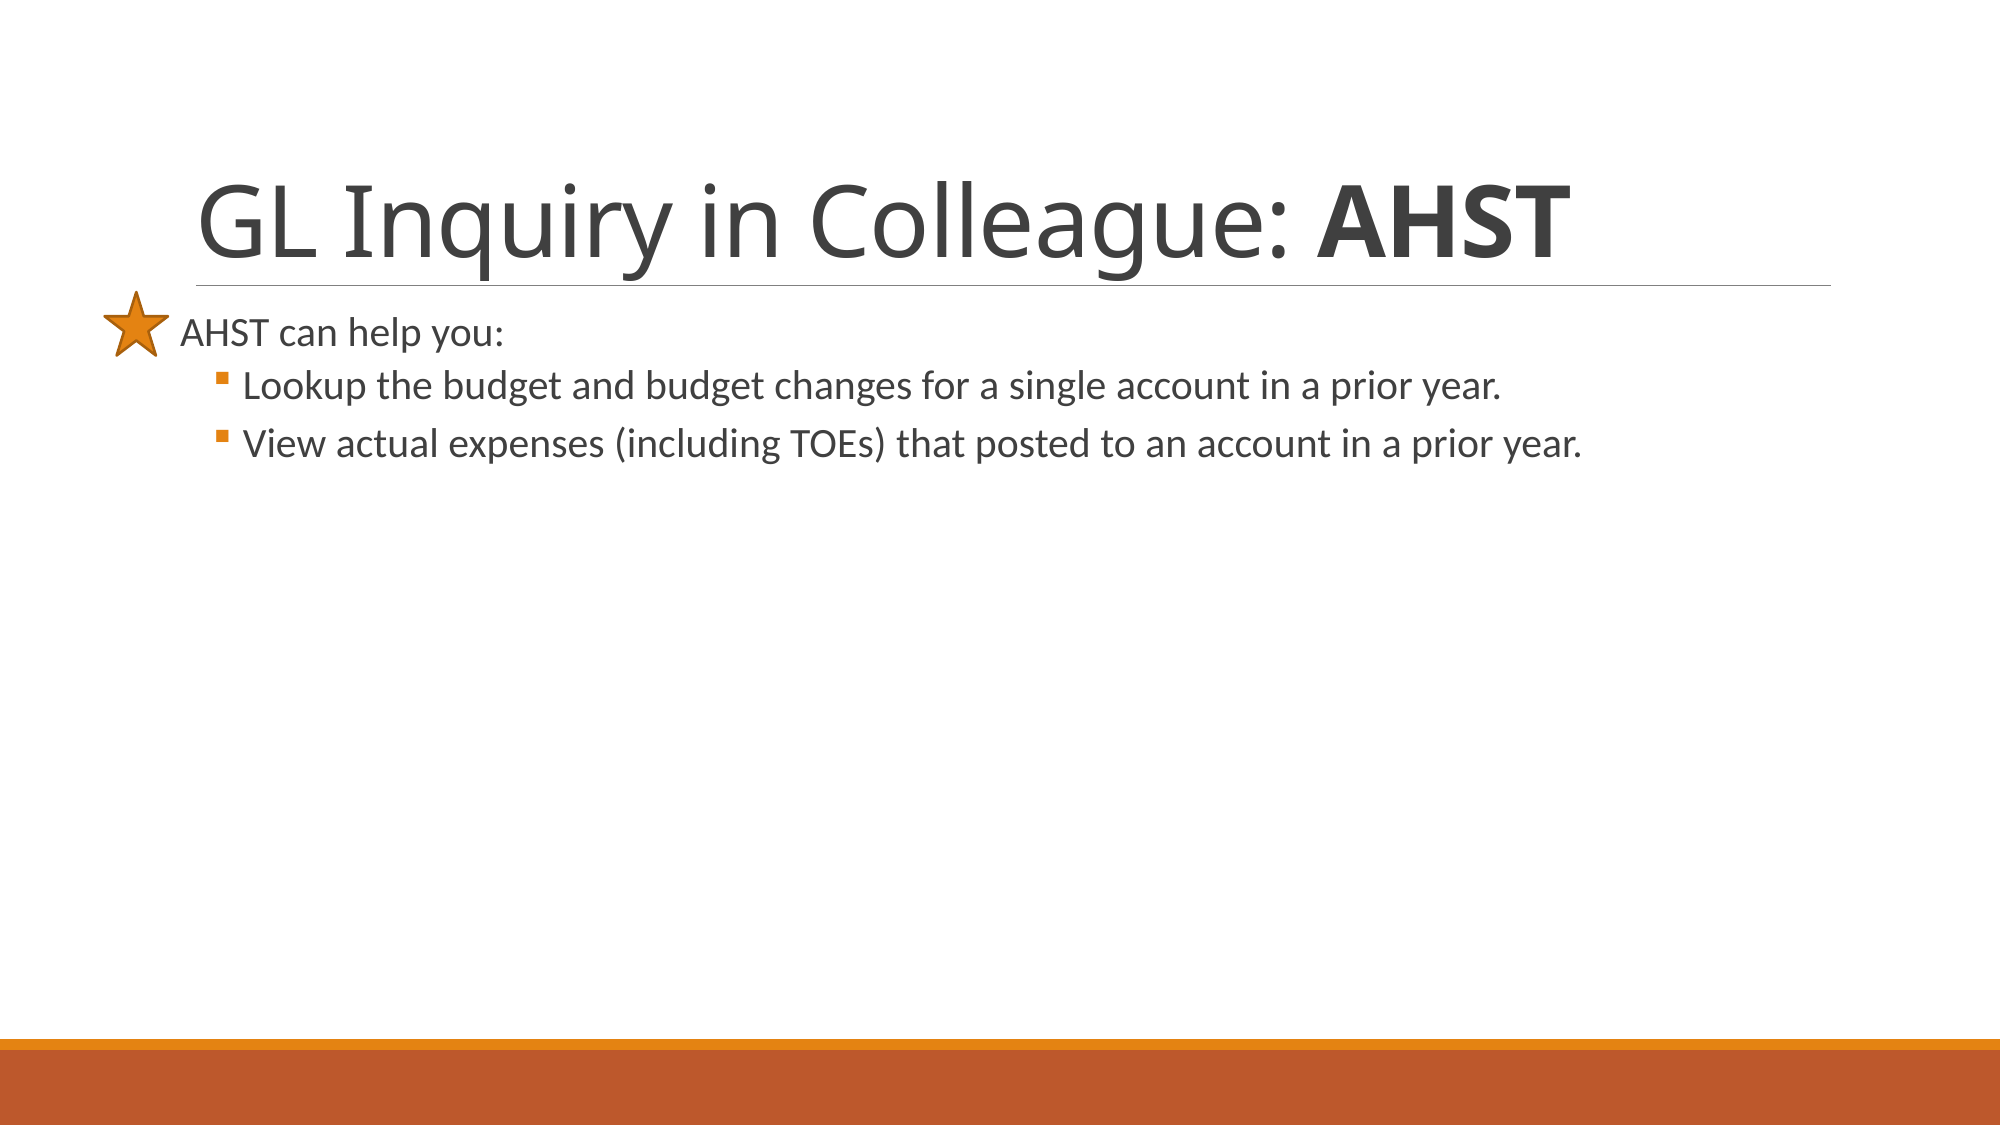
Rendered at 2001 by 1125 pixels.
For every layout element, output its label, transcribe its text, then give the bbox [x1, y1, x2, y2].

title GL Inquiry in Colleague: AHST [180, 47, 1830, 285]
text_box [103, 290, 170, 357]
list AHST can help you: Lookup the budget and budget changes for a single account in a prior year. View actual expenses (including TOEs) that posted to an account in a prior year. [180, 302, 1830, 963]
